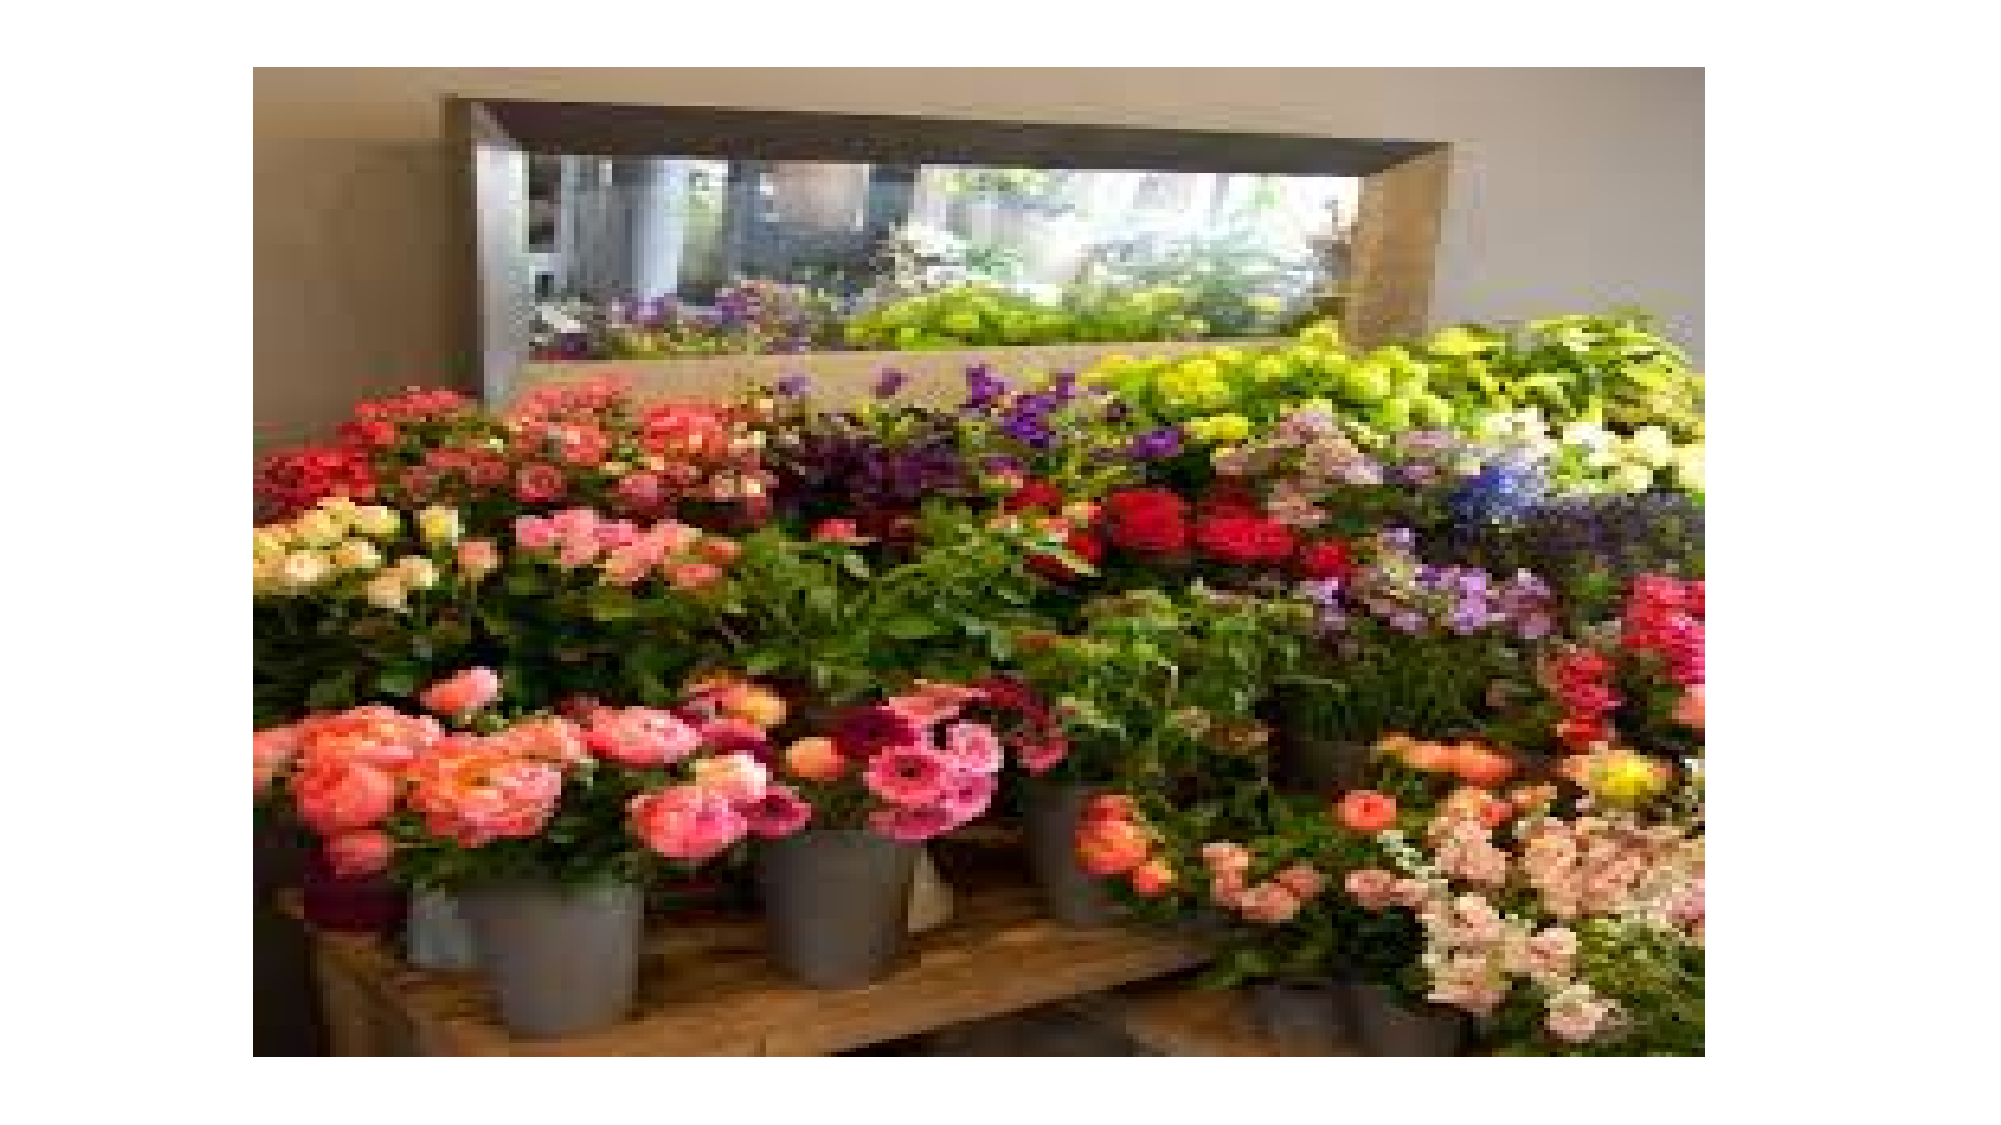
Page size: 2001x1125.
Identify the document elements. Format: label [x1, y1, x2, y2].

picture [253, 67, 1705, 1057]
